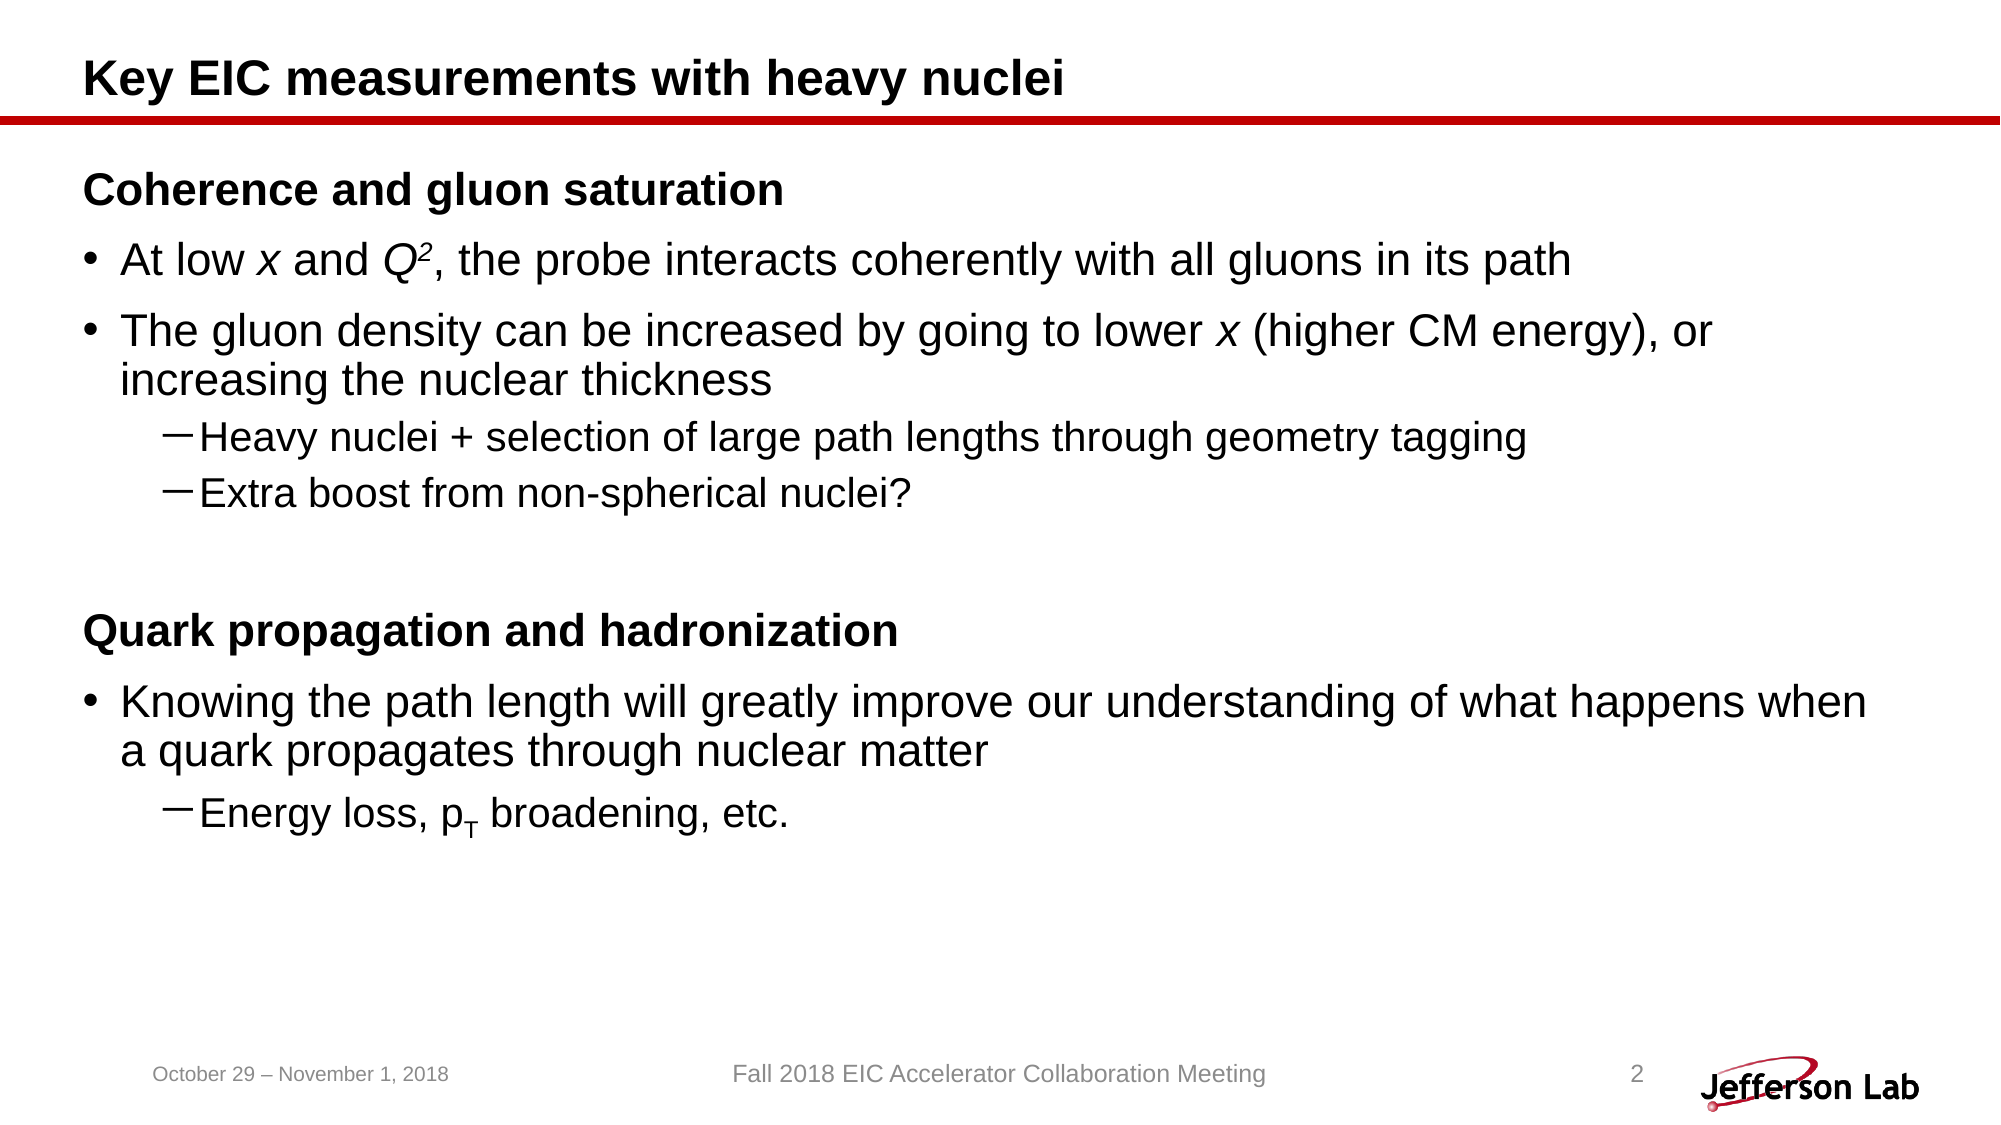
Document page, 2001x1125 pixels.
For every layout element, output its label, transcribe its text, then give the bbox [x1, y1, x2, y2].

picture [1698, 1047, 1933, 1124]
title Key EIC measurements with heavy nuclei [67, 39, 1919, 120]
list Coherence and gluon saturation At low x and Q2, the probe interacts coherently with all gluons in its path The gluon density can be increased by going to lower x (higher CM energy), or increasing the nuclear thickness Heavy nuclei + selection of large path lengths through geometry tagging Extra boost from non-spherical nuclei? Quark propagation and hadronization Knowing the path length will greatly improve our understanding of what happens when a quark propagates through nuclear matter Energy loss, pT broadening, etc. [67, 158, 1919, 1042]
slide_number 2 [1412, 1042, 1863, 1103]
footer Fall 2018 EIC Accelerator Collaboration Meeting [662, 1042, 1338, 1103]
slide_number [137, 1042, 588, 1103]
